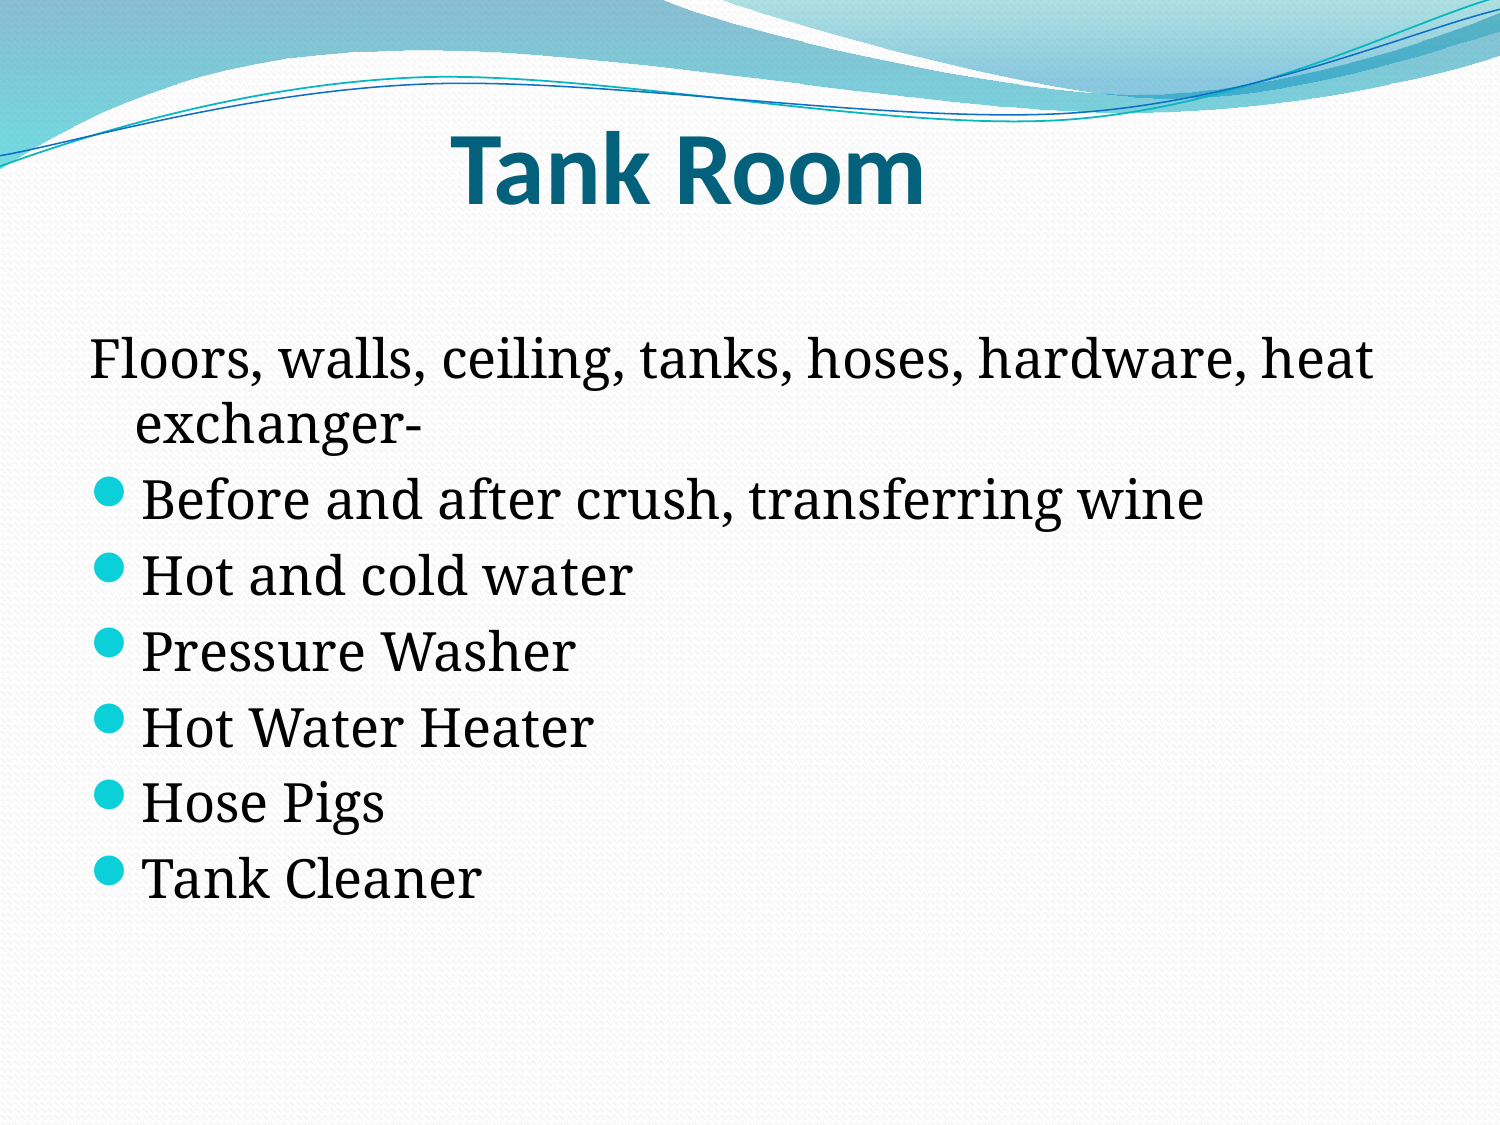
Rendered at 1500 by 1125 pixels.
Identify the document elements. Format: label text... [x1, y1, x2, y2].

list Floors, walls, ceiling, tanks, hoses, hardware, heat exchanger- Before and after crush, transferring wine Hot and cold water Pressure Washer Hot Water Heater Hose Pigs Tank Cleaner [75, 317, 1425, 1038]
title Tank Room [75, 37, 1425, 225]
